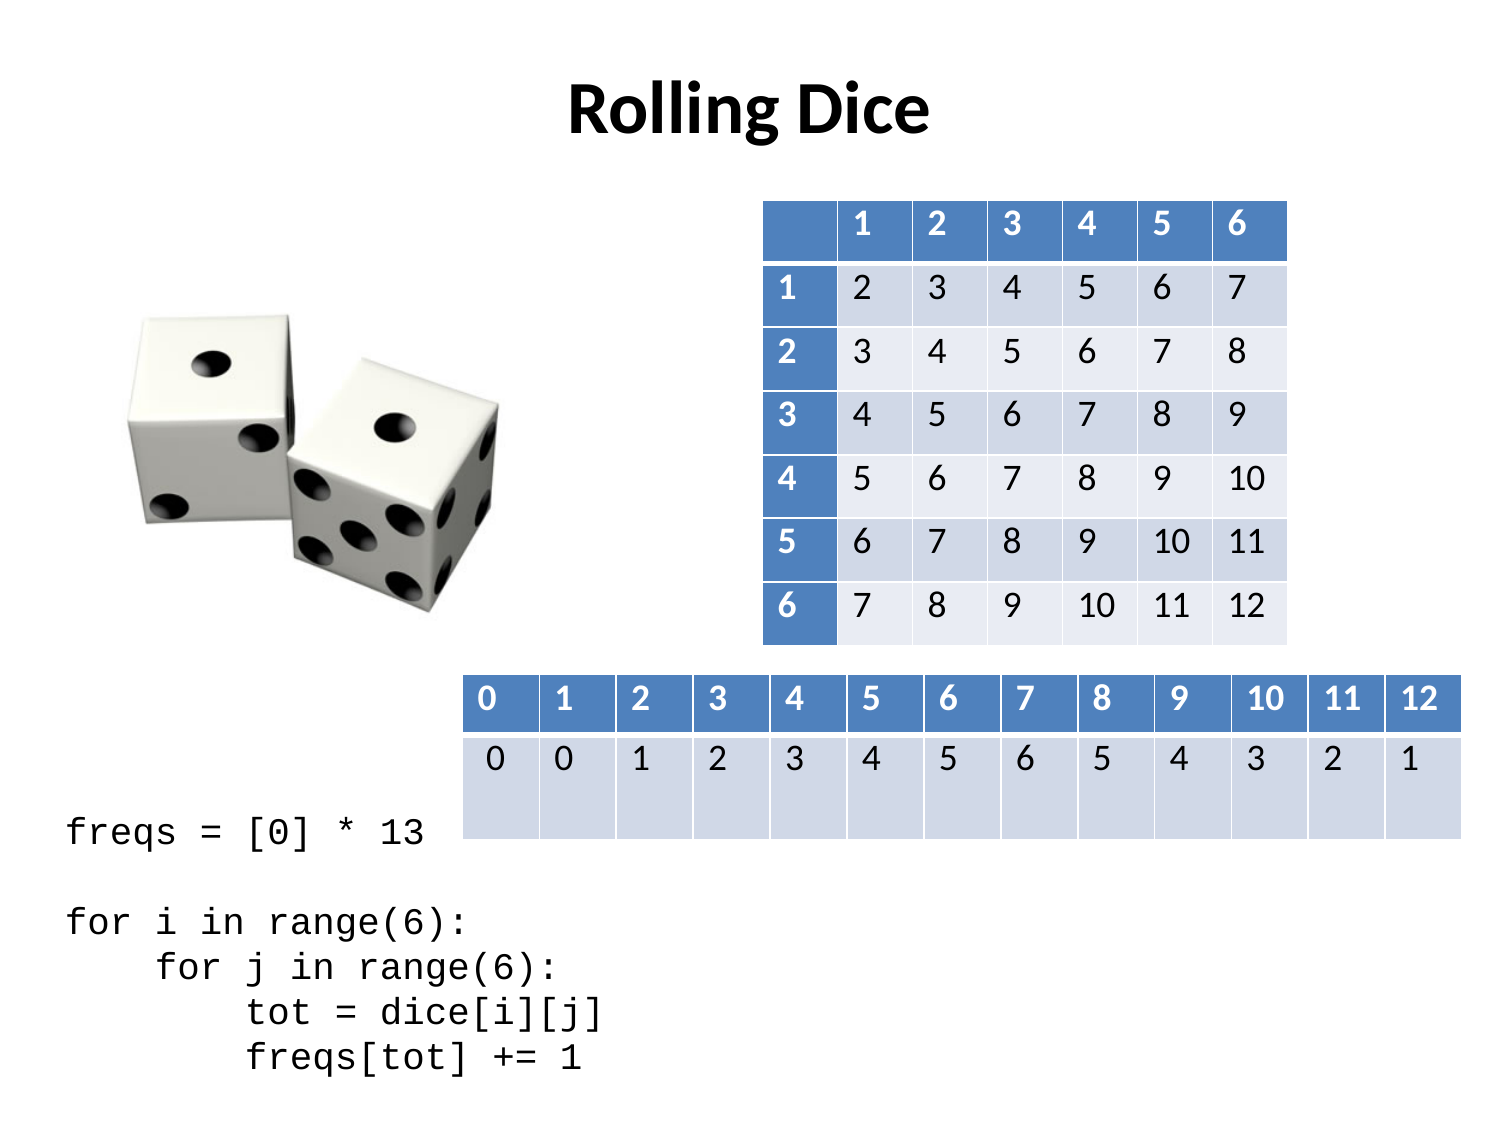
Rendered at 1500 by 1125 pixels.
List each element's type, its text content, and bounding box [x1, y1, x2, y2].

table_cell 5 [1079, 738, 1154, 839]
table_header [763, 201, 837, 261]
table_cell 0 [540, 738, 615, 839]
table_header 6 [1213, 201, 1287, 261]
table_cell 3 [1232, 738, 1307, 839]
table_cell 6 [1138, 266, 1212, 326]
table_cell 11 [1213, 519, 1287, 581]
table_cell 1 [763, 266, 837, 326]
table_cell 5 [913, 392, 987, 454]
table_cell 4 [913, 328, 987, 390]
table_cell 7 [1063, 392, 1137, 454]
text_box freqs = [0] * 13 for i in range(6): for j in range(6): tot = dice[i][j] freqs[tot] += 1 [50, 799, 1305, 1085]
table_cell 9 [988, 583, 1062, 645]
table_cell 8 [1213, 328, 1287, 390]
table_header 6 [925, 675, 1000, 732]
table_cell 4 [1155, 738, 1231, 839]
table_cell 7 [1213, 266, 1287, 326]
table_cell 5 [763, 519, 837, 581]
table_header 5 [848, 675, 923, 732]
table_cell 7 [838, 583, 912, 645]
table_cell 2 [838, 266, 912, 326]
table_header 2 [617, 675, 692, 732]
table_cell 9 [1063, 519, 1137, 581]
table_cell 12 [1213, 583, 1287, 645]
table_cell 5 [988, 328, 1062, 390]
table_header 8 [1079, 675, 1154, 732]
table_cell 10 [1213, 456, 1287, 517]
table_cell 6 [838, 519, 912, 581]
table_cell 4 [848, 738, 923, 839]
table_header 3 [694, 675, 769, 732]
table_header 0 [463, 675, 539, 732]
table_cell 6 [1063, 328, 1137, 390]
table_cell 0 [463, 738, 539, 839]
table_cell 5 [838, 456, 912, 517]
table_cell 1 [1386, 738, 1461, 839]
table_header 4 [1063, 201, 1137, 261]
table_header 10 [1232, 675, 1307, 732]
title Rolling Dice [75, 45, 1425, 163]
table_cell 2 [763, 328, 837, 390]
table_cell 6 [1002, 738, 1077, 839]
table_cell 5 [1063, 266, 1137, 326]
table_header 9 [1155, 675, 1231, 732]
table_cell 3 [913, 266, 987, 326]
table_header 7 [1002, 675, 1077, 732]
table_cell 6 [988, 392, 1062, 454]
table_cell 8 [913, 583, 987, 645]
table_cell 11 [1138, 583, 1212, 645]
table_cell 2 [1309, 738, 1384, 839]
table_cell 5 [925, 738, 1000, 839]
table_cell 10 [1138, 519, 1212, 581]
table_header 11 [1309, 675, 1384, 732]
table_cell 9 [1138, 456, 1212, 517]
picture [83, 274, 534, 629]
table_cell 4 [763, 456, 837, 517]
table_cell 1 [617, 738, 692, 839]
table_header 2 [913, 201, 987, 261]
table_cell 8 [1063, 456, 1137, 517]
table_cell 3 [771, 738, 846, 839]
table_header 4 [771, 675, 846, 732]
table_cell 3 [838, 328, 912, 390]
table_cell 6 [913, 456, 987, 517]
table_header 5 [1138, 201, 1212, 261]
table_header 1 [838, 201, 912, 261]
table_cell 10 [1063, 583, 1137, 645]
table_cell 8 [988, 519, 1062, 581]
table_cell 7 [988, 456, 1062, 517]
table_cell 7 [913, 519, 987, 581]
table_cell 4 [838, 392, 912, 454]
table_cell 6 [763, 583, 837, 645]
table_header 12 [1386, 675, 1461, 732]
table_cell 8 [1138, 392, 1212, 454]
table_cell 2 [694, 738, 769, 839]
table_cell 3 [763, 392, 837, 454]
table_header 1 [540, 675, 615, 732]
table_cell 7 [1138, 328, 1212, 390]
table_header 3 [988, 201, 1062, 261]
table_cell 9 [1213, 392, 1287, 454]
table_cell 4 [988, 266, 1062, 326]
